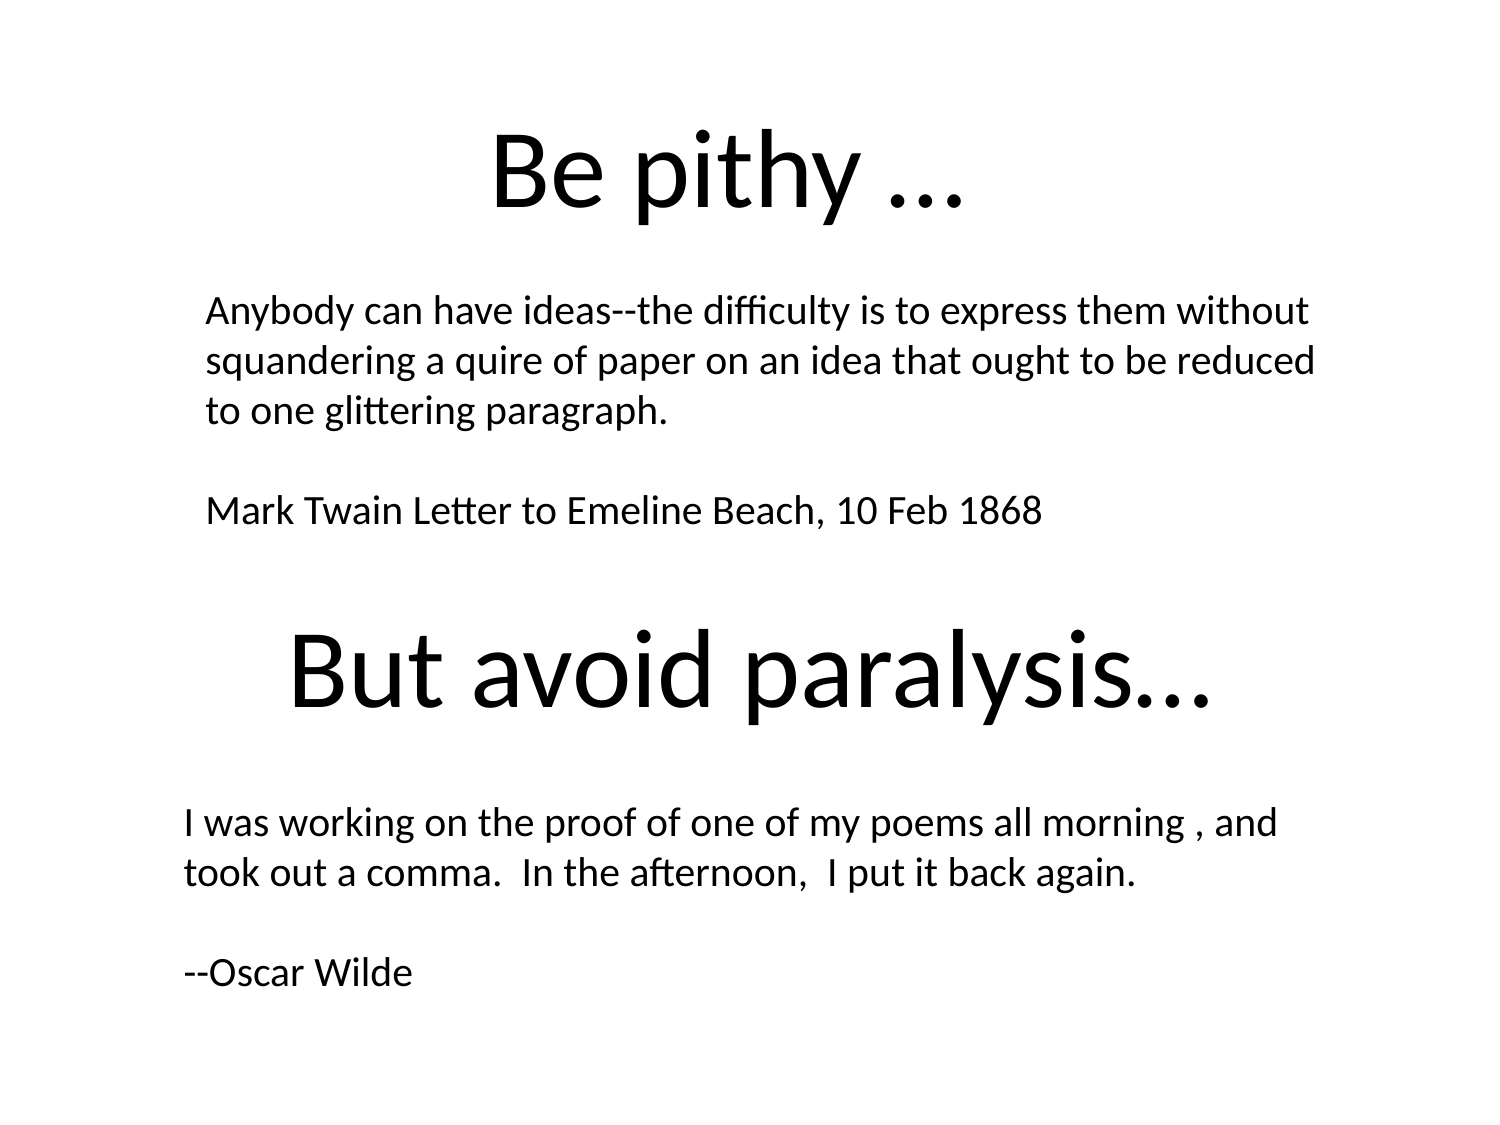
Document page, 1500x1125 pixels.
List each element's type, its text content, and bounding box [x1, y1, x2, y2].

text_box I was working on the proof of one of my poems all morning , and took out a comma. In the afternoon, I put it back again. --Oscar Wilde [168, 742, 1363, 1003]
text_box Be pithy … [474, 87, 1363, 238]
text_box Anybody can have ideas--the difficulty is to express them without squandering a quire of paper on an idea that ought to be reduced to one glittering paragraph. Mark Twain Letter to Emeline Beach, 10 Feb 1868 [190, 275, 1341, 540]
text_box But avoid paralysis… [272, 587, 1298, 738]
